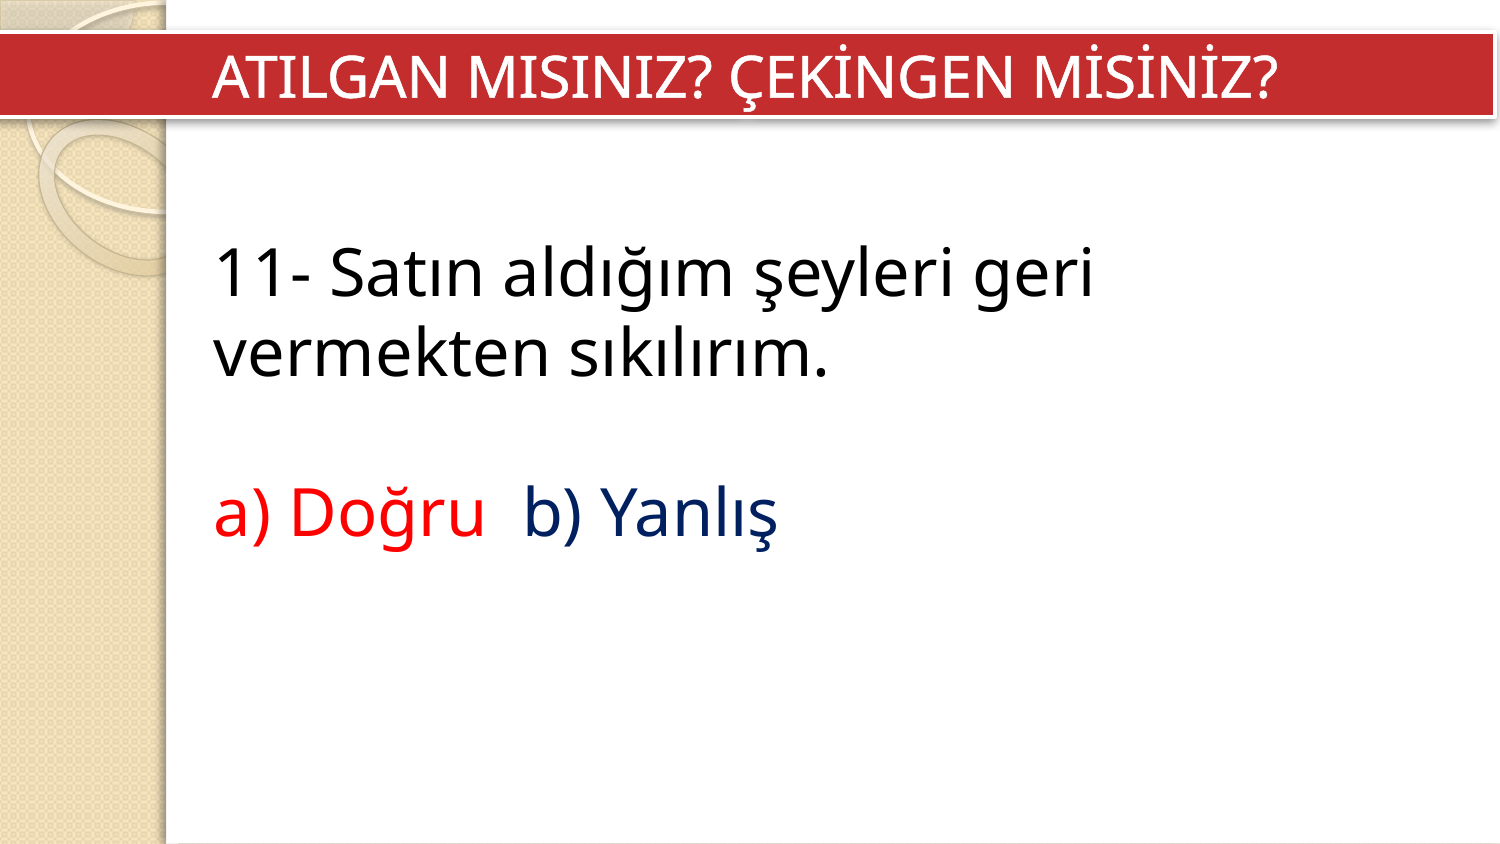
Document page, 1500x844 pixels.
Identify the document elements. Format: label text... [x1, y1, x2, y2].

text_box 11- Satın aldığım şeyleri geri vermekten sıkılırım. a) Doğru b) Yanlış [199, 222, 1371, 558]
text_box ATILGAN MISINIZ? ÇEKİNGEN MİSİNİZ? [0, 30, 1497, 119]
